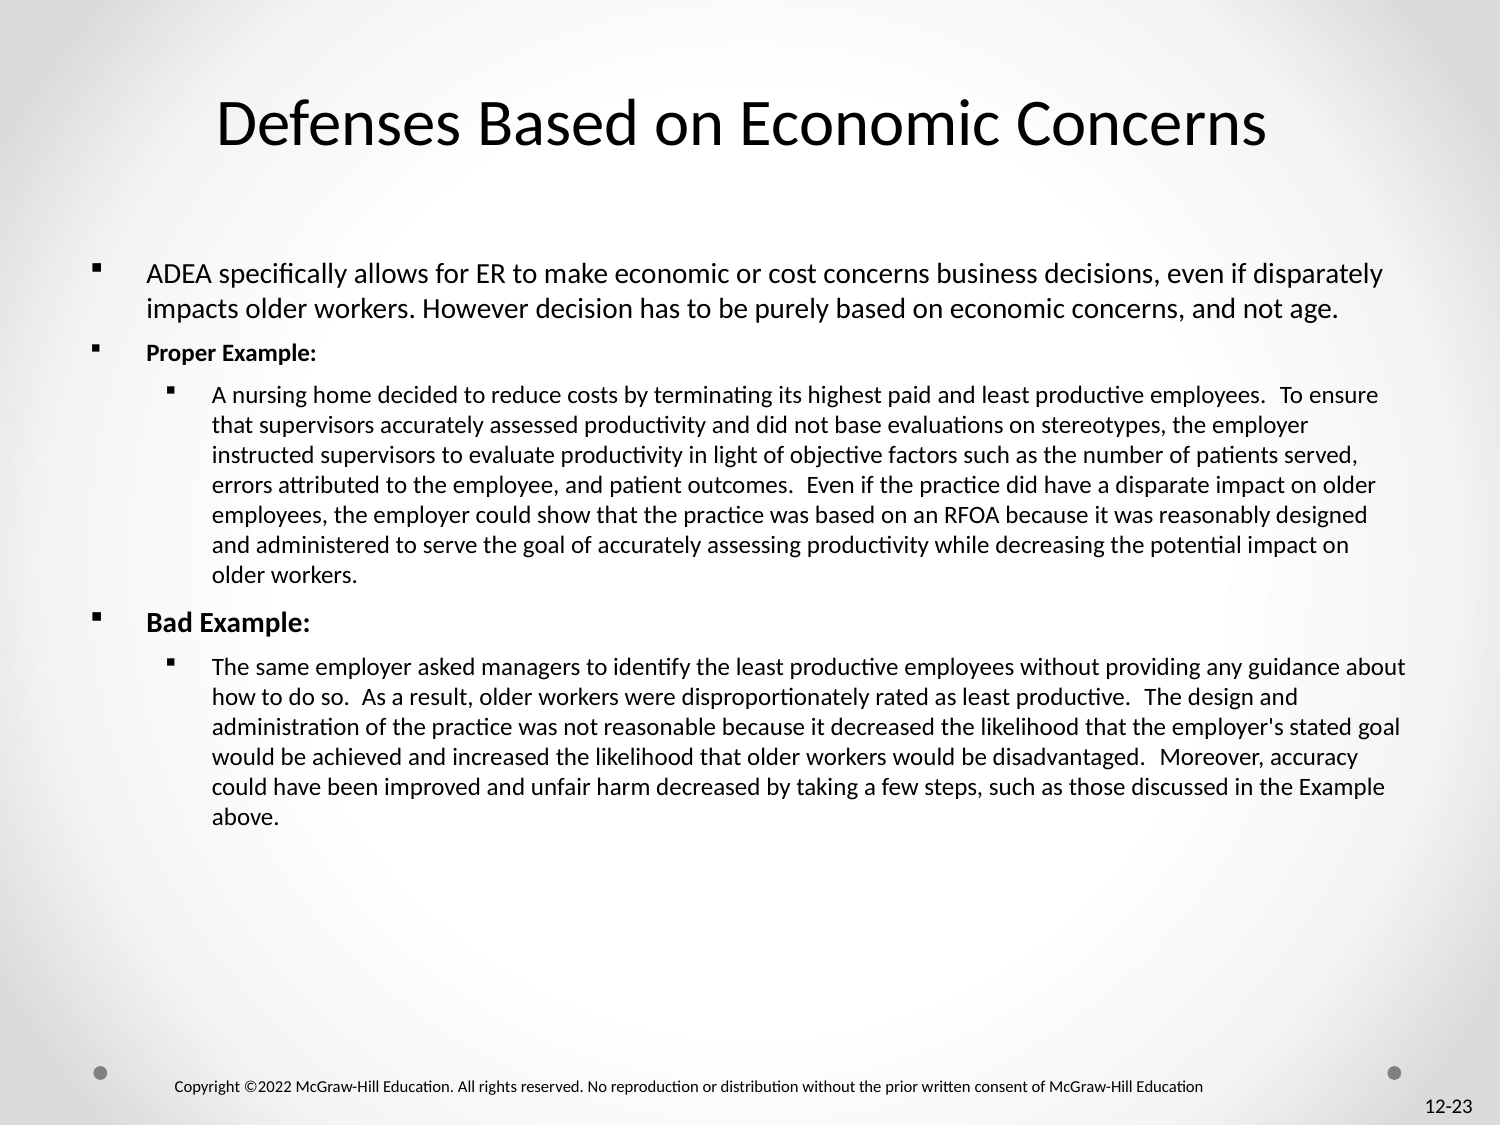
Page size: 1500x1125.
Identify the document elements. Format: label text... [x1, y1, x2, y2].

title Defenses Based on Economic Concerns [74, 42, 1410, 167]
picture [0, 0, 1500, 1125]
list ADEA specifically allows for ER to make economic or cost concerns business decisions, even if disparately impacts older workers. However decision has to be purely based on economic concerns, and not age. Proper Example: A nursing home decided to reduce costs by terminating its highest paid and least productive employees. To ensure that supervisors accurately assessed productivity and did not base evaluations on stereotypes, the employer instructed supervisors to evaluate productivity in light of objective factors such as the number of patients served, errors attributed to the employee, and patient outcomes. Even if the practice did have a disparate impact on older employees, the employer could show that the practice was based on an RFOA because it was reasonably designed and administered to serve the goal of accurately assessing productivity while decreasing the potential impact on older workers. Bad Example: The same employer asked managers to identify the least productive employees without providing any guidance about how to do so. As a result, older workers were disproportionately rated as least productive. The design and administration of the practice was not reasonable because it decreased the likelihood that the employer's stated goal would be achieved and increased the likelihood that older workers would be disadvantaged. Moreover, accuracy could have been improved and unfair harm decreased by taking a few steps, such as those discussed in the Example above. [74, 246, 1426, 960]
